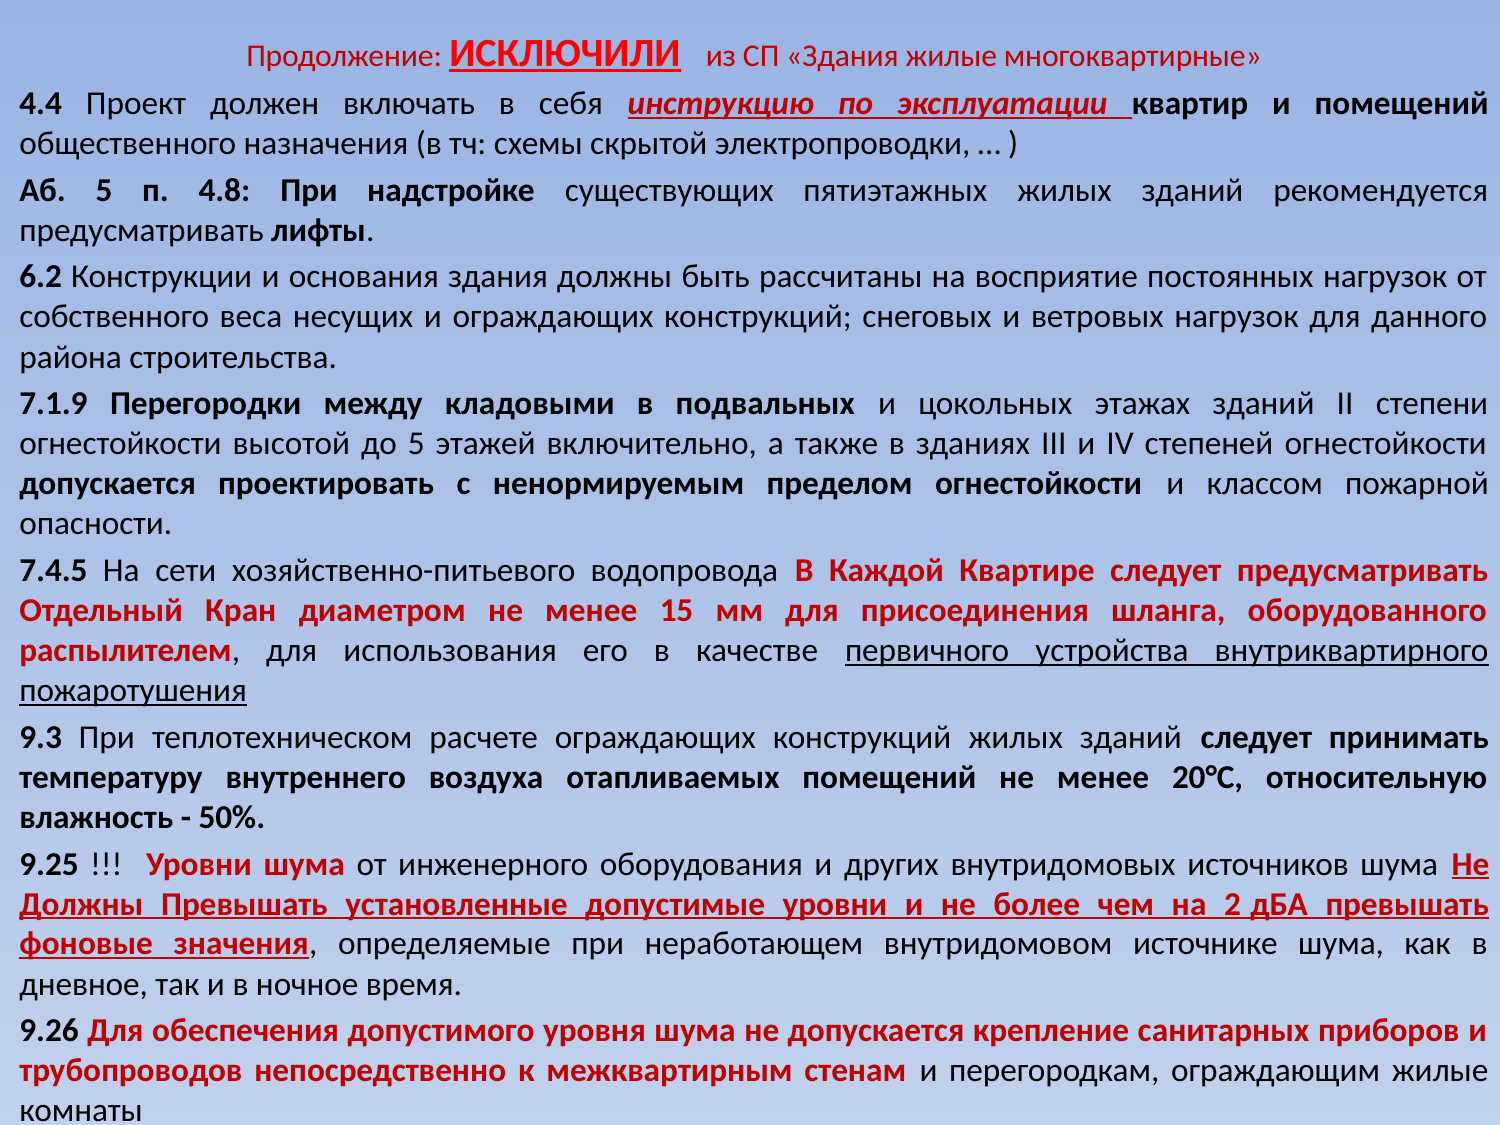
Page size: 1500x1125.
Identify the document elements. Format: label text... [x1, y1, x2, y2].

list Продолжение: ИСКЛЮЧИЛИ из СП «Здания жилые многоквартирные» 4.4 Проект должен включать в себя инструкцию по эксплуатации квартир и помещений общественного назначения (в тч: схемы скрытой электропроводки, … ) Аб. 5 п. 4.8: При надстройке существующих пятиэтажных жилых зданий рекомендуется предусматривать лифты. 6.2 Конструкции и основания здания должны быть рассчитаны на восприятие постоянных нагрузок от собственного веса несущих и ограждающих конструкций; снеговых и ветровых нагрузок для данного района строительства. 7.1.9 Перегородки между кладовыми в подвальных и цокольных этажах зданий II степени огнестойкости высотой до 5 этажей включительно, а также в зданиях III и IV степеней огнестойкости допускается проектировать с ненормируемым пределом огнестойкости и классом пожарной опасности. 7.4.5 На сети хозяйственно-питьевого водопровода В Каждой Квартире следует предусматривать Отдельный Кран диаметром не менее 15 мм для присоединения шланга, оборудованного распылителем, для использования его в качестве первичного устройства внутриквартирного пожаротушения 9.3 При теплотехническом расчете ограждающих конструкций жилых зданий следует принимать температуру внутреннего воздуха отапливаемых помещений не менее 20°С, относительную влажность - 50%. 9.25 !!! Уровни шума от инженерного оборудования и других внутридомовых источников шума Не Должны Превышать установленные допустимые уровни и не более чем на 2 дБА превышать фоновые значения, определяемые при неработающем внутридомовом источнике шума, как в дневное, так и в ночное время. 9.26 Для обеспечения допустимого уровня шума не допускается крепление санитарных приборов и трубопроводов непосредственно к межквартирным стенам и перегородкам, ограждающим жилые комнаты [4, 19, 1500, 1125]
